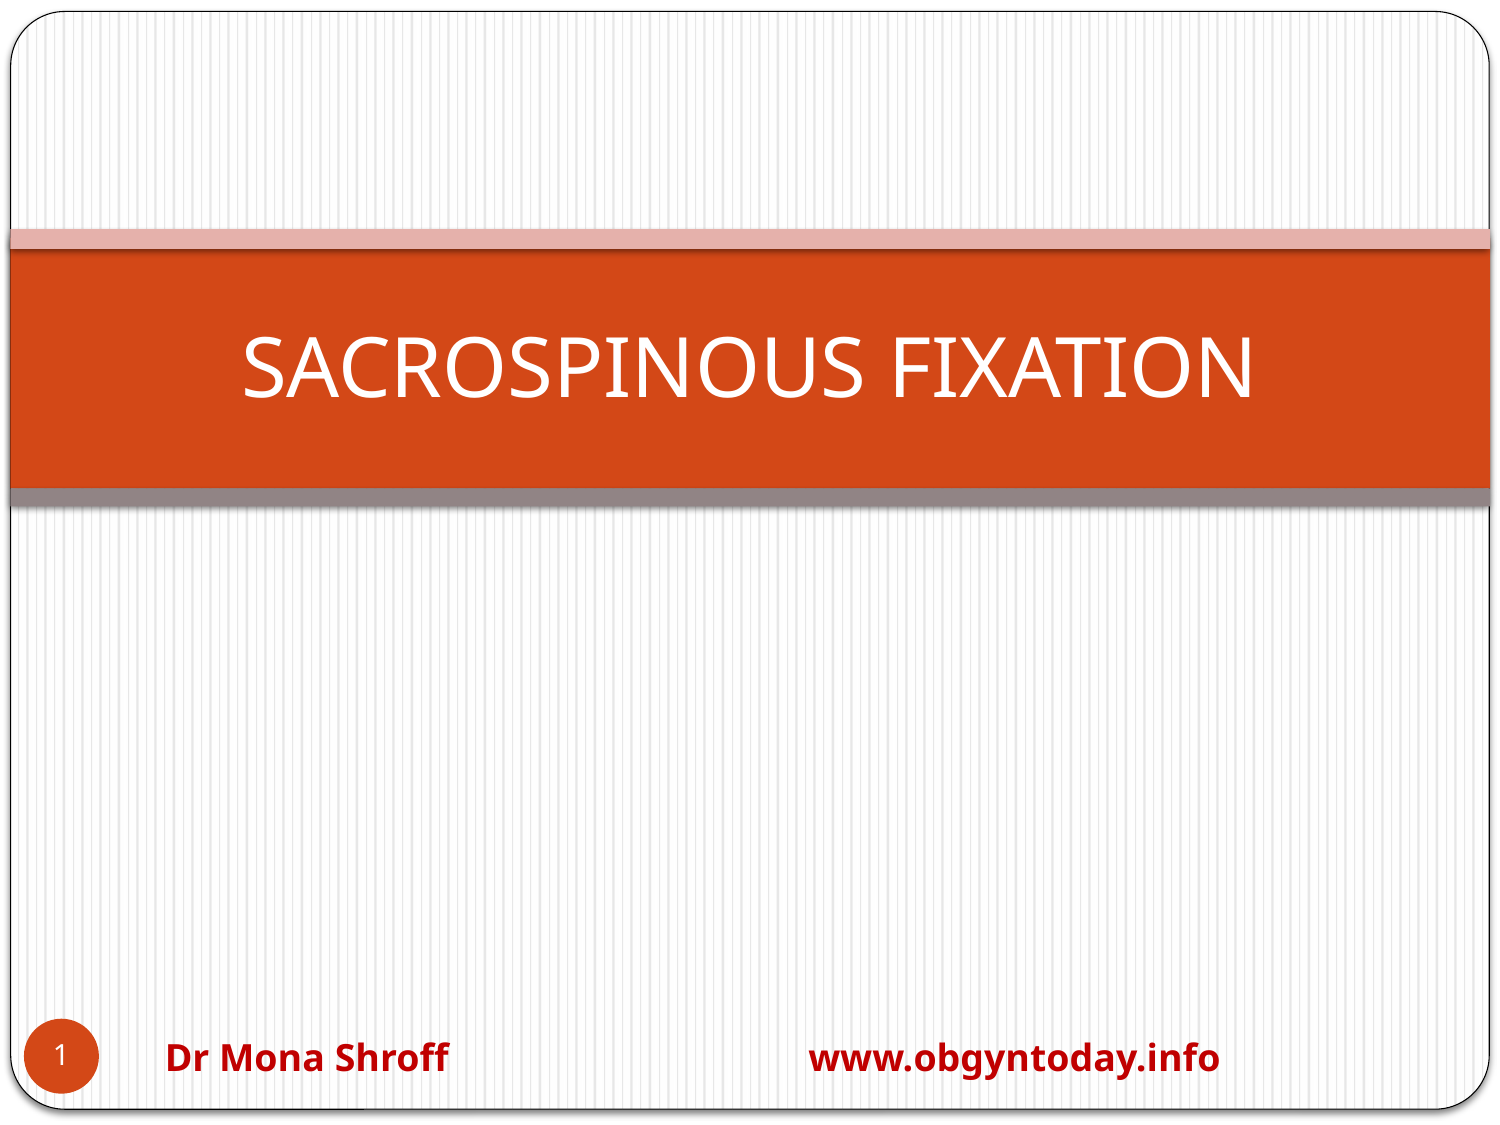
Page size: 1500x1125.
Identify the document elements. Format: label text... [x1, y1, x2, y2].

title SACROSPINOUS FIXATION [75, 247, 1425, 489]
slide_number 1 [23, 1018, 99, 1094]
footer Dr Mona Shroff www.obgyntoday.info [150, 1025, 1463, 1088]
